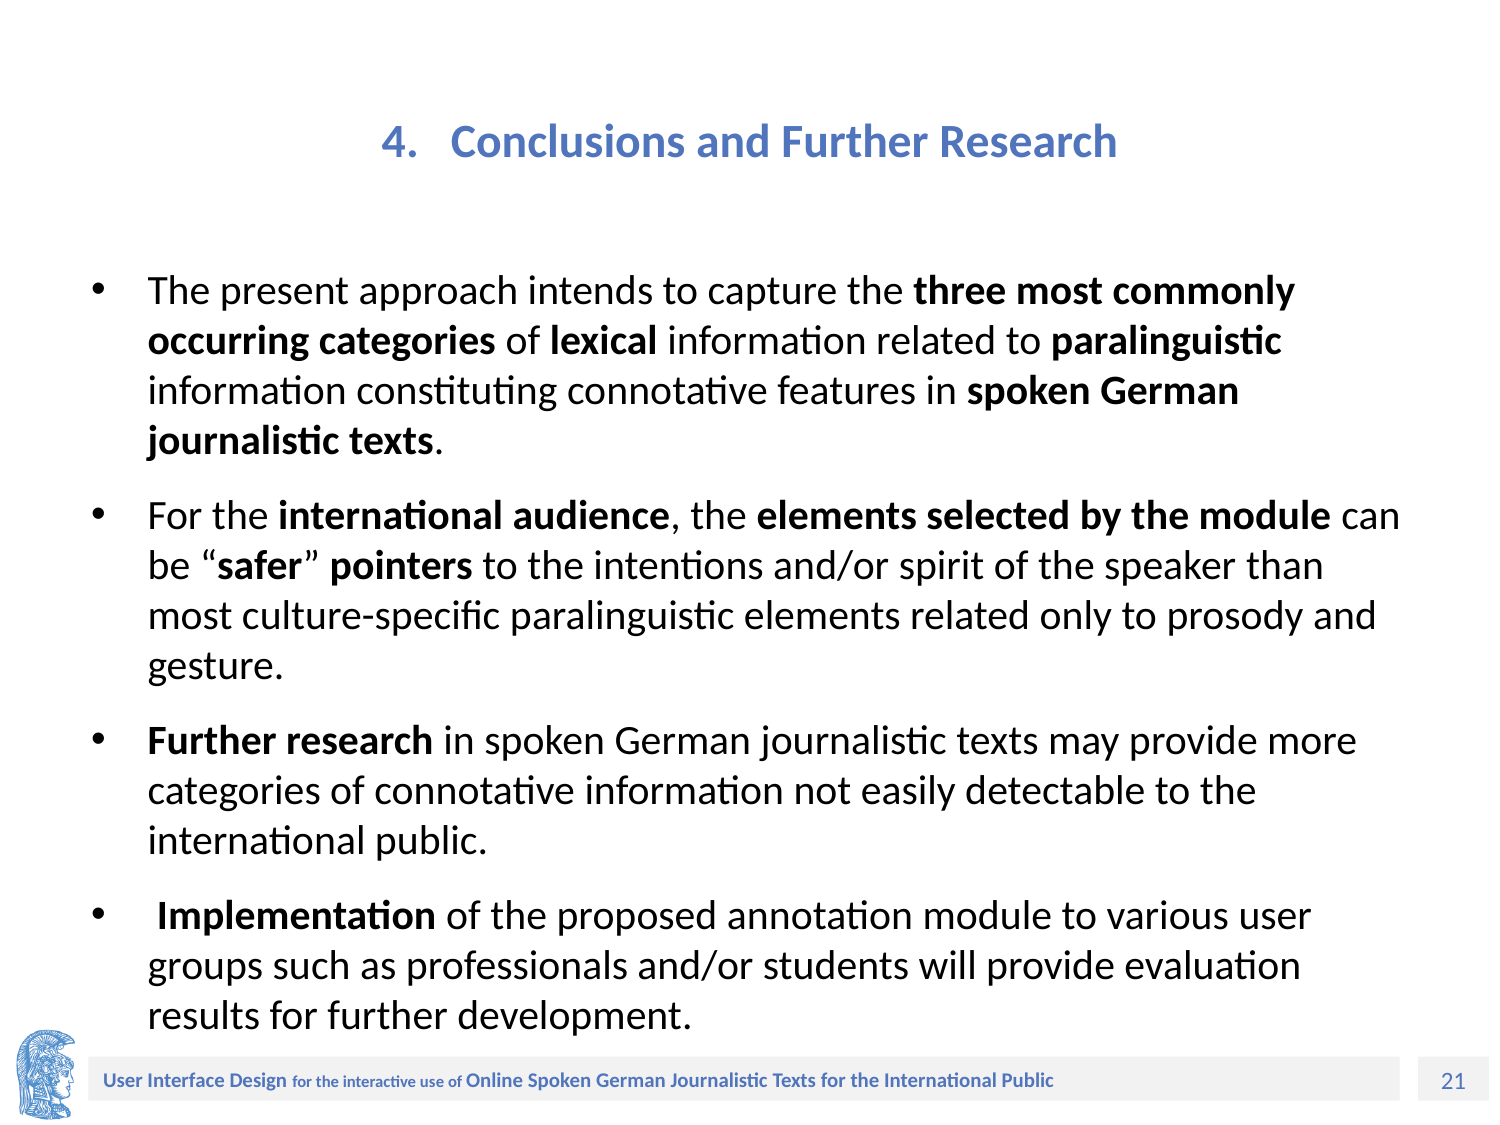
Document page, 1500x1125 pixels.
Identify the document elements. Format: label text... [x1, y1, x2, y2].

title 4. Conclusions and Further Research [75, 45, 1425, 233]
picture [9, 1026, 81, 1120]
list The present approach intends to capture the three most commonly occurring categories of lexical information related to paralinguistic information constituting connotative features in spoken German journalistic texts. For the international audience, the elements selected by the module can be “safer” pointers to the intentions and/or spirit of the speaker than most culture-specific paralinguistic elements related only to prosody and gesture. Further research in spoken German journalistic texts may provide more categories of connotative information not easily detectable to the international public. Implementation of the proposed annotation module to various user groups such as professionals and/or students will provide evaluation results for further development. [76, 255, 1427, 998]
